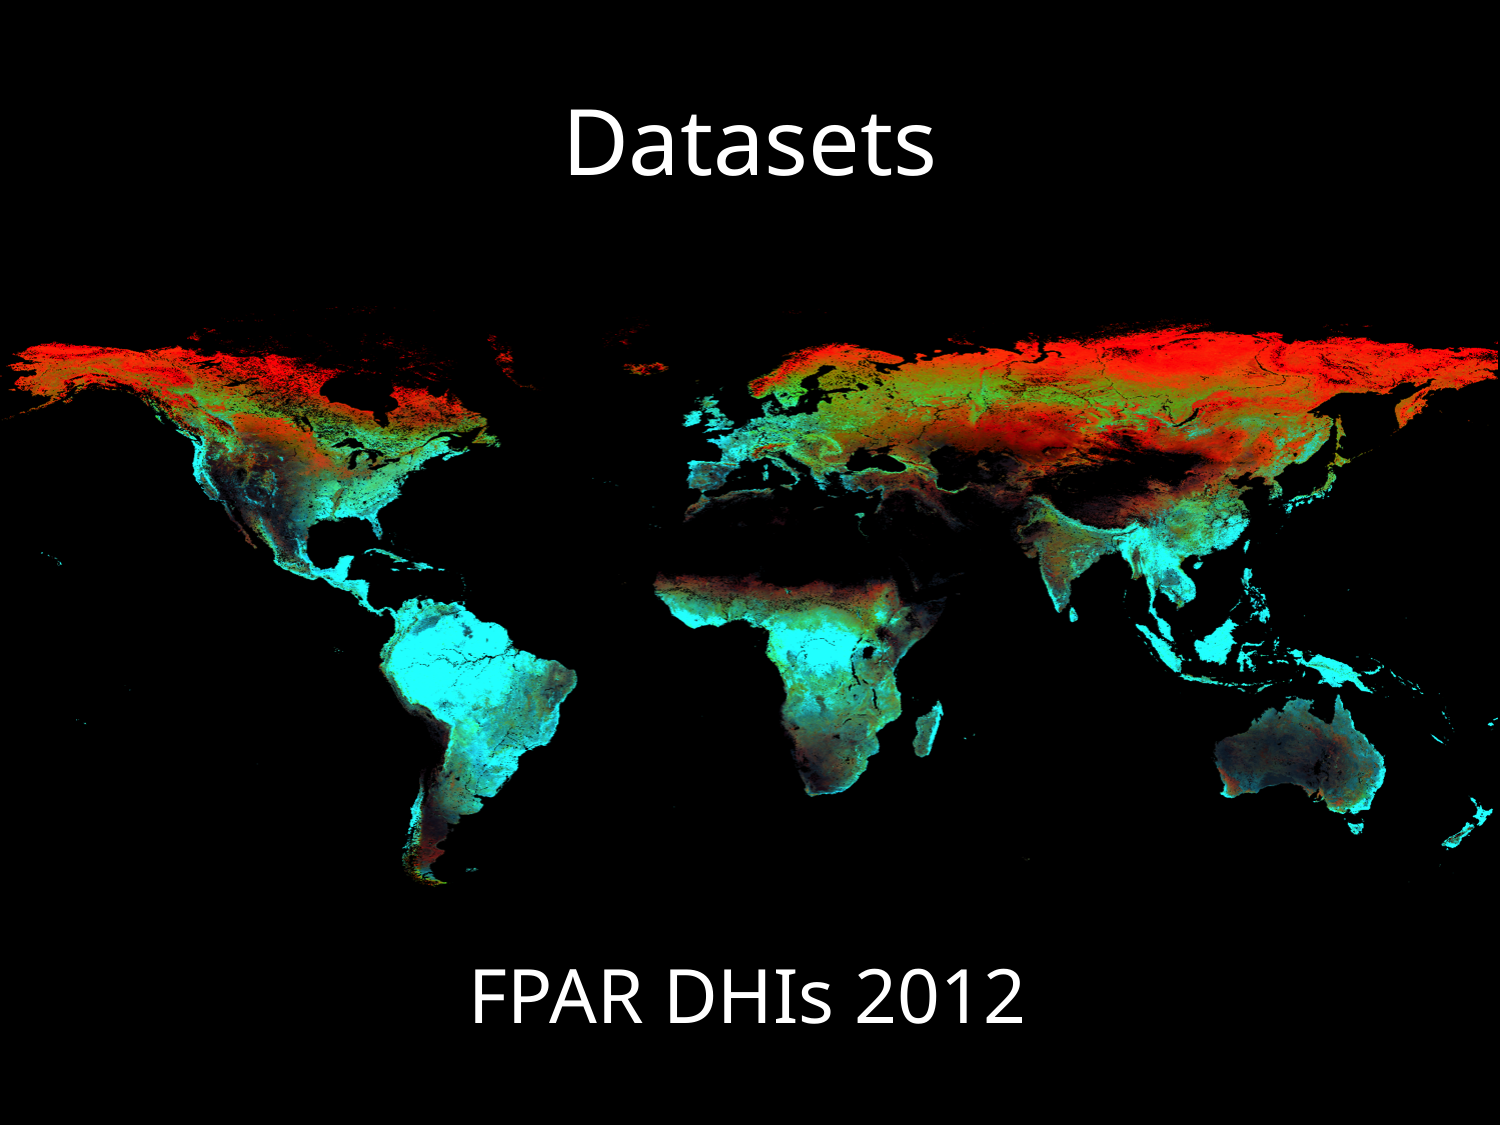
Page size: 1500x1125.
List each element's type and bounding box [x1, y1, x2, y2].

list [0, 45, 1498, 1125]
